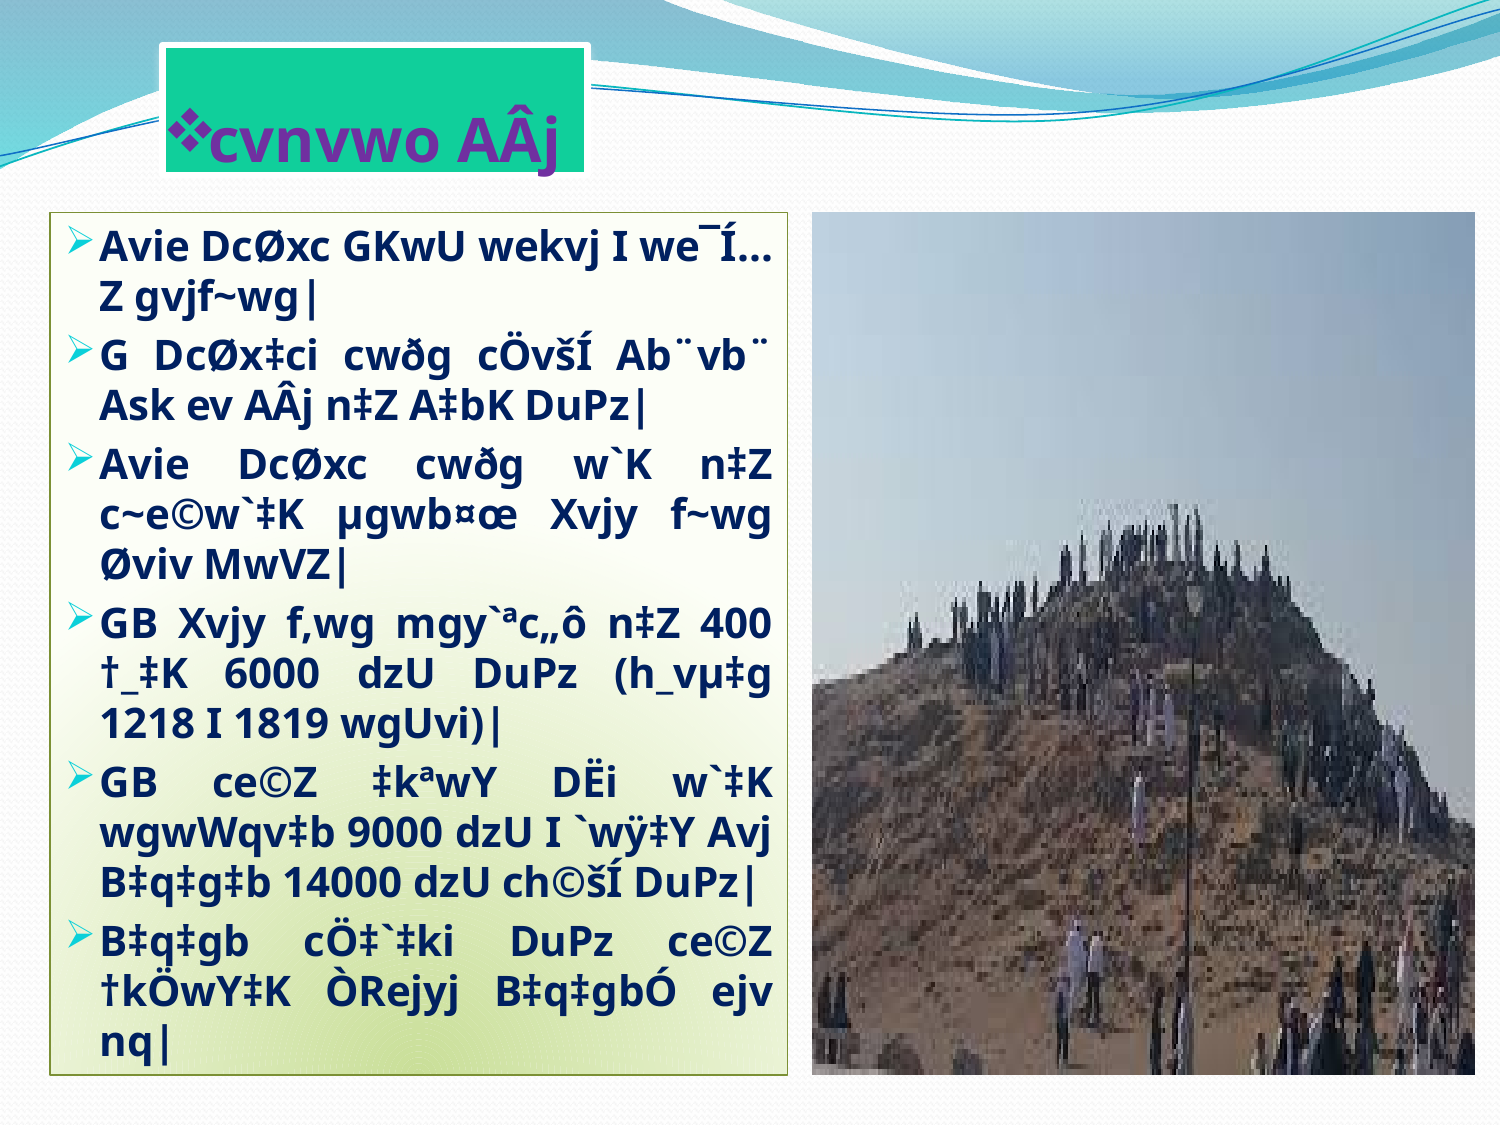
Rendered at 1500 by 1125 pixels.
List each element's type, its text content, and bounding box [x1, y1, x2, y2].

picture [812, 212, 1476, 1076]
title cvnvwo AÂj [159, 42, 591, 178]
list Avie DcØxc GKwU wekvj I we¯Í…Z gvjf~wg| G DcØx‡ci cwðg cÖvšÍ Ab¨vb¨ Ask ev AÂj n‡Z A‡bK DuPz| Avie DcØxc cwðg w`K n‡Z c~e©w`‡K µgwb¤œ Xvjy f~wg Øviv MwVZ| GB Xvjy f‚wg mgy`ªc„ô n‡Z 400 †_‡K 6000 dzU DuPz (h_vµ‡g 1218 I 1819 wgUvi)| GB ce©Z ‡kªwY DËi w`‡K wgwWqv‡b 9000 dzU I `wÿ‡Y Avj B‡q‡g‡b 14000 dzU ch©šÍ DuPz| B‡q‡gb cÖ‡`‡ki DuPz ce©Z †kÖwY‡K ÒRejyj B‡q‡gbÓ ejv nq| [49, 212, 788, 1076]
